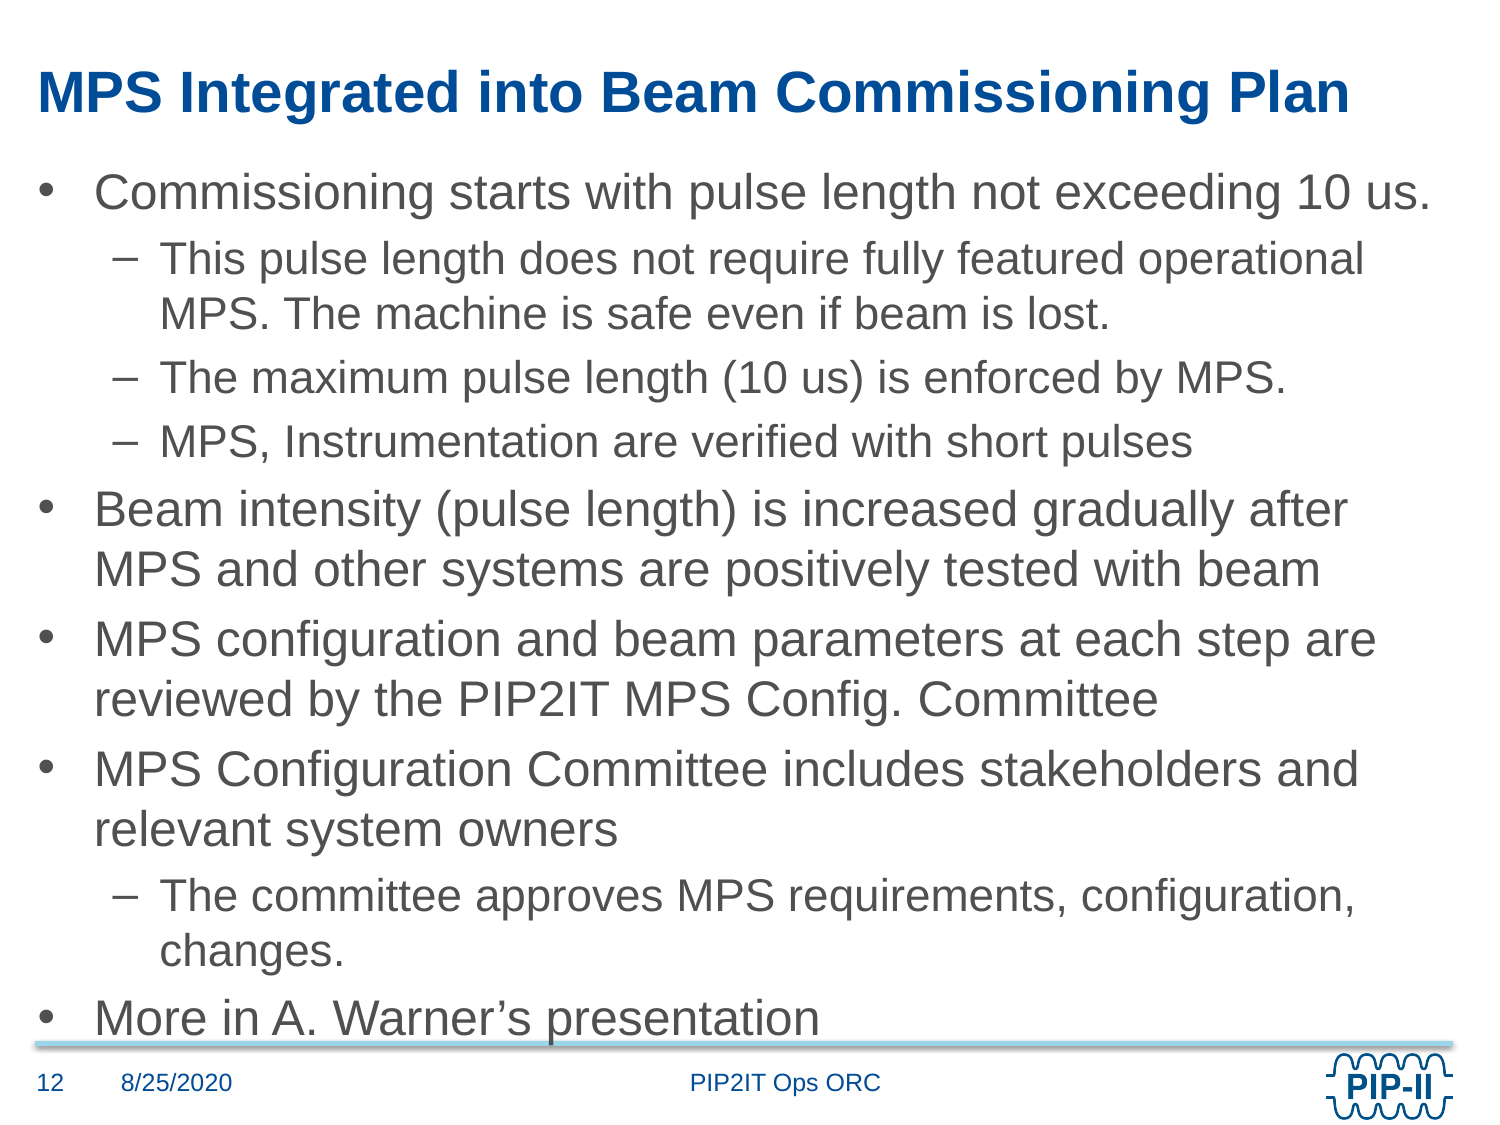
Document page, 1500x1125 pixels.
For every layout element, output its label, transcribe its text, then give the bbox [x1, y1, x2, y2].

slide_number 12 [36, 1066, 105, 1106]
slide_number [120, 1066, 276, 1107]
list Commissioning starts with pulse length not exceeding 10 us. This pulse length does not require fully featured operational MPS. The machine is safe even if beam is lost. The maximum pulse length (10 us) is enforced by MPS. MPS, Instrumentation are verified with short pulses Beam intensity (pulse length) is increased gradually after MPS and other systems are positively tested with beam MPS configuration and beam parameters at each step are reviewed by the PIP2IT MPS Config. Committee MPS Configuration Committee includes stakeholders and relevant system owners The committee approves MPS requirements, configuration, changes. More in A. Warner’s presentation [37, 159, 1463, 990]
title MPS Integrated into Beam Commissioning Plan [37, 39, 1463, 124]
footer PIP2IT Ops ORC [293, 1066, 1279, 1107]
picture [1326, 1053, 1453, 1120]
